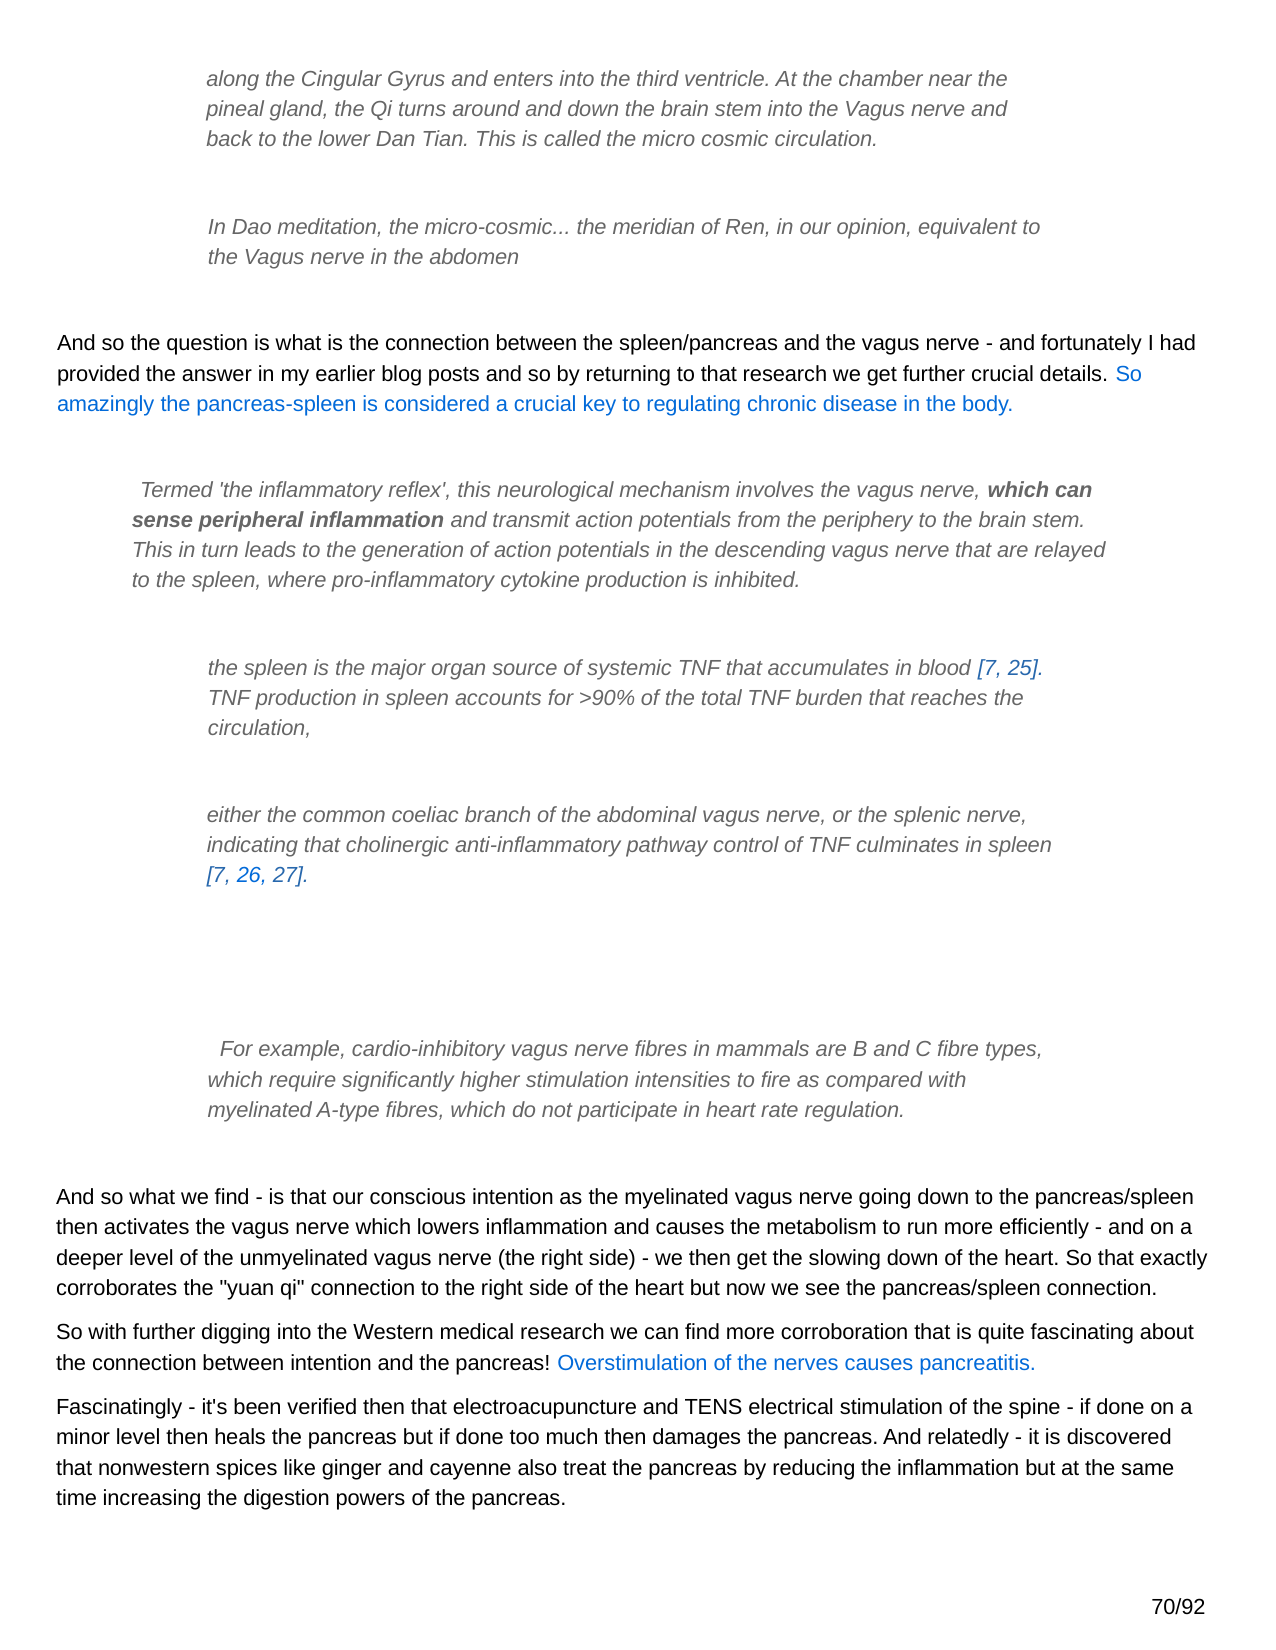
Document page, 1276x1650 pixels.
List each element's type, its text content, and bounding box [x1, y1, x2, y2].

text_box For example, cardio-inhibitory vagus nerve fibres in mammals are B and C fibre types, which require significantly higher stimulation intensities to fire as compared with myelinated A-type fibres, which do not participate in heart rate regulation. [207, 1030, 1065, 1119]
text_box 70/92 [1151, 1592, 1218, 1617]
text_box And so the question is what is the connection between the spleen/pancreas and the vagus nerve - and fortunately I had provided the answer in my earlier blog posts and so by returning to that research we get further crucial details. So amazingly the pancreas-spleen is considered a crucial key to regulating chronic disease in the body. [56, 324, 1202, 413]
text_box And so what we find - is that our conscious intention as the myelinated vagus nerve going down to the pancreas/spleen then activates the vagus nerve which lowers inflammation and causes the metabolism to run more efficiently - and on a deeper level of the unmyelinated vagus nerve (the right side) - we then get the slowing down of the heart. So that exactly corroborates the "yuan qi" connection to the right side of the heart but now we see the pancreas/spleen connection. So with further digging into the Western medical research we can find more corroboration that is quite fascinating about the connection between intention and the pancreas! Overstimulation of the nerves causes pancreatitis. Fascinatingly - it's been verified then that electroacupuncture and TENS electrical stimulation of the spine - if done on a minor level then heals the pancreas but if done too much then damages the pancreas. And relatedly - it is discovered that nonwestern spices like ginger and cayenne also treat the pancreas by reducing the inflammation but at the same time increasing the digestion powers of the pancreas. [55, 1177, 1213, 1554]
text_box Termed 'the inflammatory reflex', this neurological mechanism involves the vagus nerve, which can sense peripheral inflammation and transmit action potentials from the periphery to the brain stem. This in turn leads to the generation of action potentials in the descending vagus nerve that are relayed to the spleen, where pro-inflammatory cytokine production is inhibited. [131, 471, 1131, 590]
text_box either the common coeliac branch of the abdominal vagus nerve, or the splenic nerve, indicating that cholinergic anti-inflammatory pathway control of TNF culminates in spleen [7, 26, 27]. [206, 796, 1067, 885]
text_box In Dao meditation, the micro-cosmic... the meridian of Ren, in our opinion, equivalent to the Vagus nerve in the abdomen [207, 207, 1053, 265]
text_box the spleen is the major organ source of systemic TNF that accumulates in blood [7, 25]. TNF production in spleen accounts for >90% of the total TNF burden that reaches the circulation, [207, 649, 1065, 736]
text_box along the Cingular Gyrus and enters into the third ventricle. At the chamber near the pineal gland, the Qi turns around and down the brain stem into the Vagus nerve and back to the lower Dan Tian. This is called the micro cosmic circulation. [206, 60, 1044, 144]
